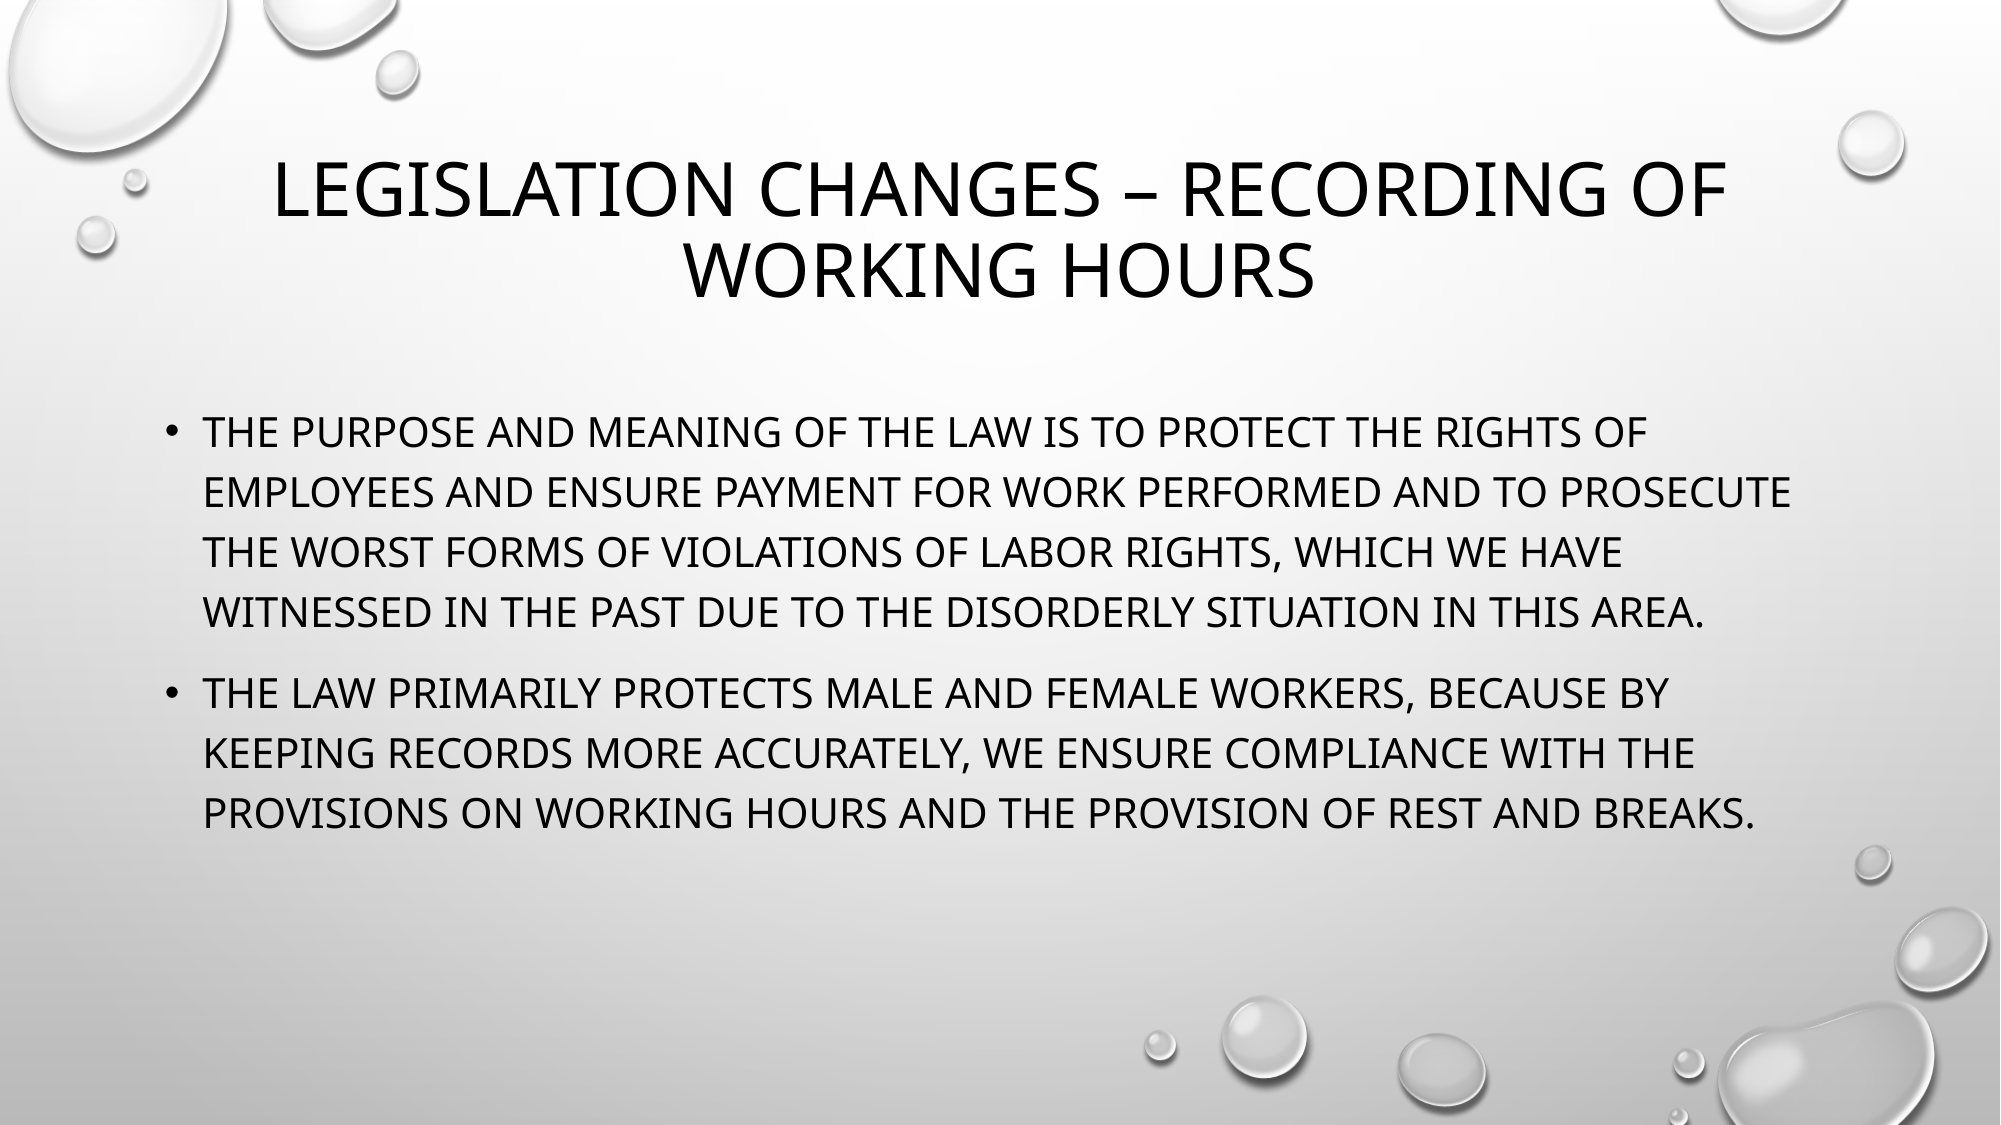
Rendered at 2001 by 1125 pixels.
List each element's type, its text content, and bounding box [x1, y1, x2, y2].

list The purpose and meaning of the law is to protect the rights of employees and ensure payment for work performed and to prosecute the worst forms of violations of labor rights, which we have witnessed in the past due to the disorderly situation in this area. the law primarily protects male and female workers, because by keeping records more accurately, we ensure compliance with the provisions on working hours and the provision of rest and breaks. [149, 388, 1850, 950]
picture [0, 0, 2000, 1125]
title Legislation changes – Recording of working hours [149, 101, 1851, 364]
